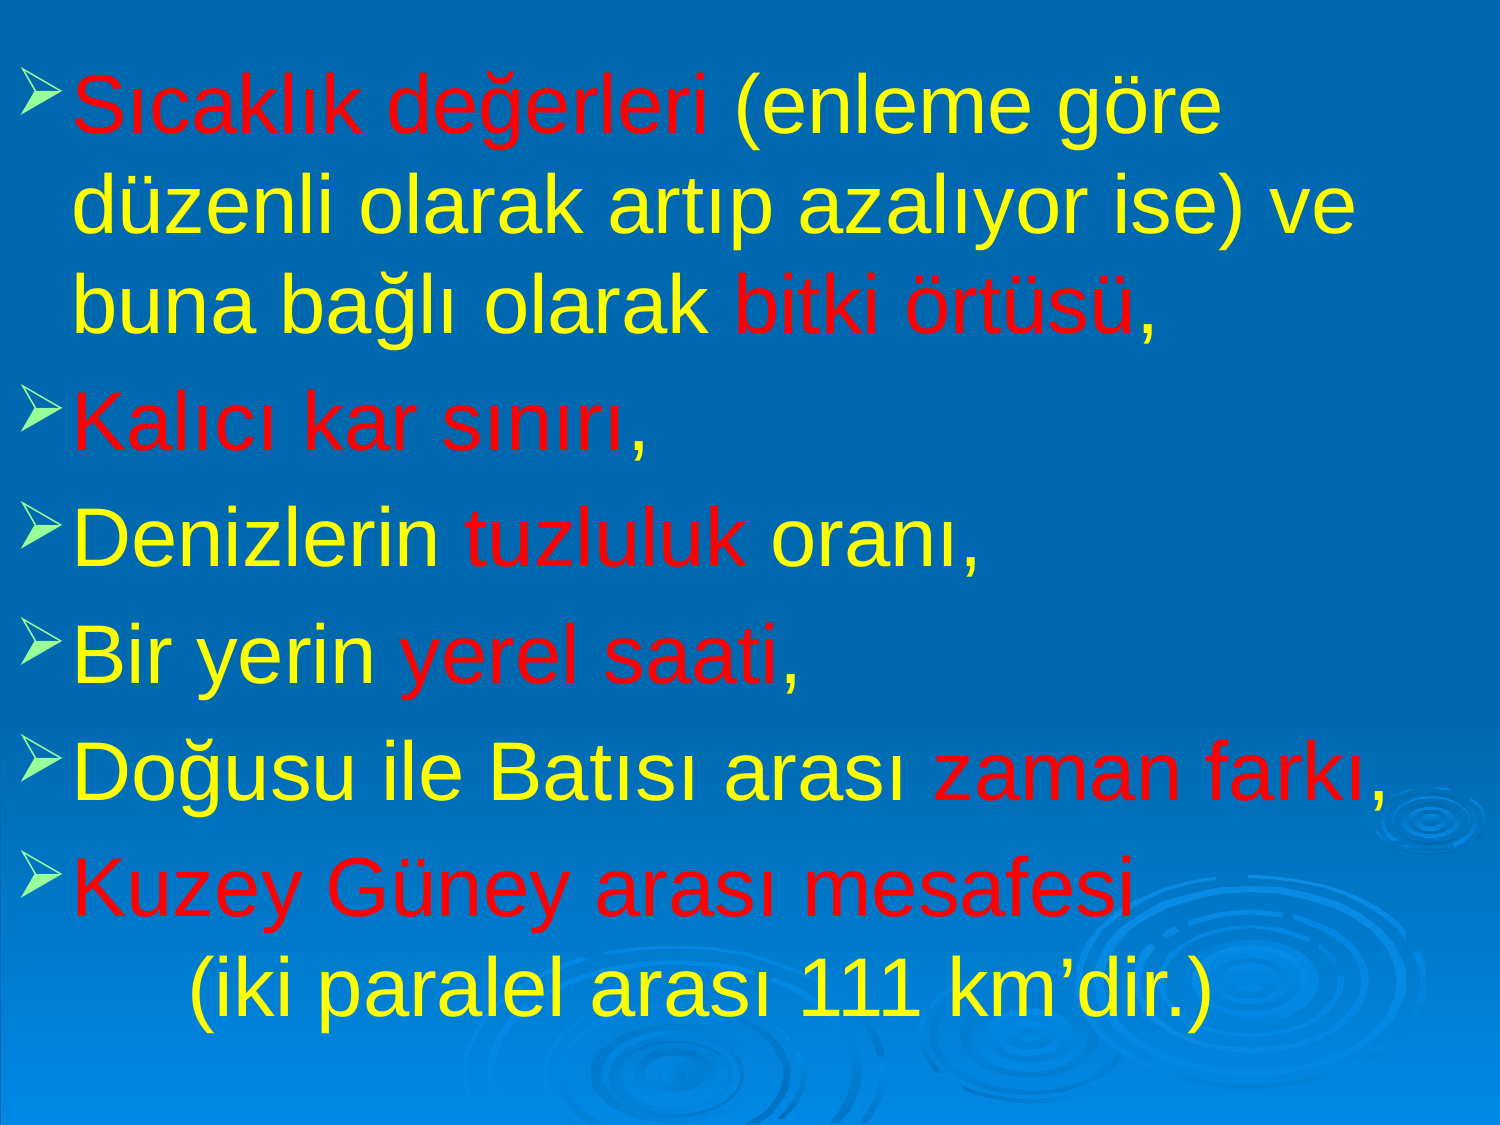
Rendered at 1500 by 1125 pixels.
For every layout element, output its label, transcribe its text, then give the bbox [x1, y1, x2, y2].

list Sıcaklık değerleri (enleme göre düzenli olarak artıp azalıyor ise) ve buna bağlı olarak bitki örtüsü, Kalıcı kar sınırı, Denizlerin tuzluluk oranı, Bir yerin yerel saati, Doğusu ile Batısı arası zaman farkı, Kuzey Güney arası mesafesi (iki paralel arası 111 km’dir.) [0, 42, 1500, 1125]
